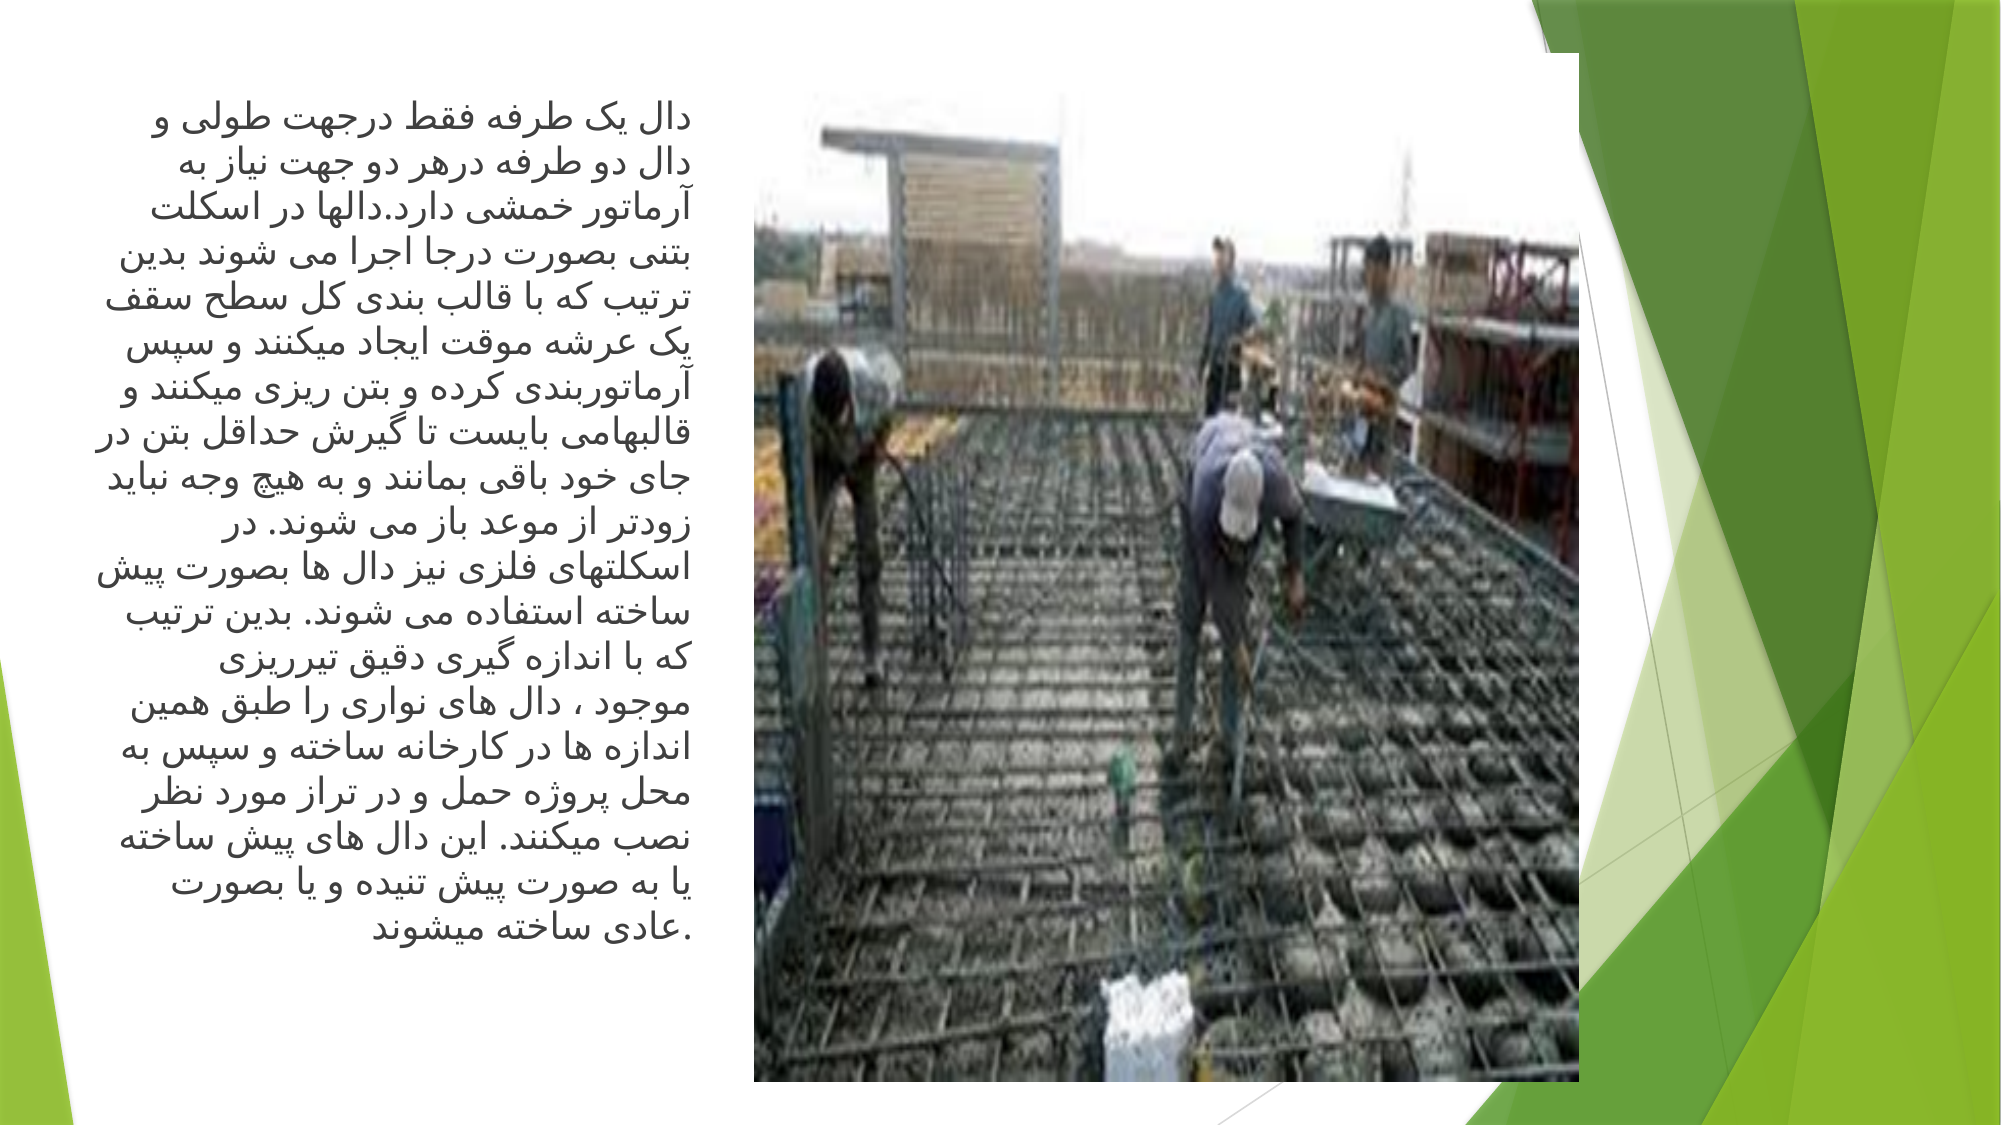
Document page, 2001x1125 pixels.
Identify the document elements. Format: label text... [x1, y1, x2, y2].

list دال یک طرفه فقط درجهت طولی و دال دو طرفه درهر دو جهت نیاز به آرماتور خمشی دارد.دالها در اسکلت بتنی بصورت درجا اجرا می شوند بدین ترتیب که با قالب بندی کل سطح سقف یک عرشه موقت ایجاد میکنند و سپس آرماتوربندی کرده و بتن ریزی میکنند و قالبهامی بایست تا گیرش حداقل بتن در جای خود باقی بمانند و به هیچ وجه نباید زودتر از موعد باز می شوند. در اسکلتهای فلزی نیز دال ها بصورت پیش ساخته استفاده می شوند. بدین ترتیب که با اندازه گیری دقیق تیرریزی موجود ، دال های نواری را طبق همین اندازه ها در کارخانه ساخته و سپس به محل پروژه حمل و در تراز مورد نظر نصب میکنند. این دال های پیش ساخته یا به صورت پیش تنیده و یا بصورت عادی ساخته میشوند. [75, 84, 708, 1082]
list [753, 53, 1579, 1082]
